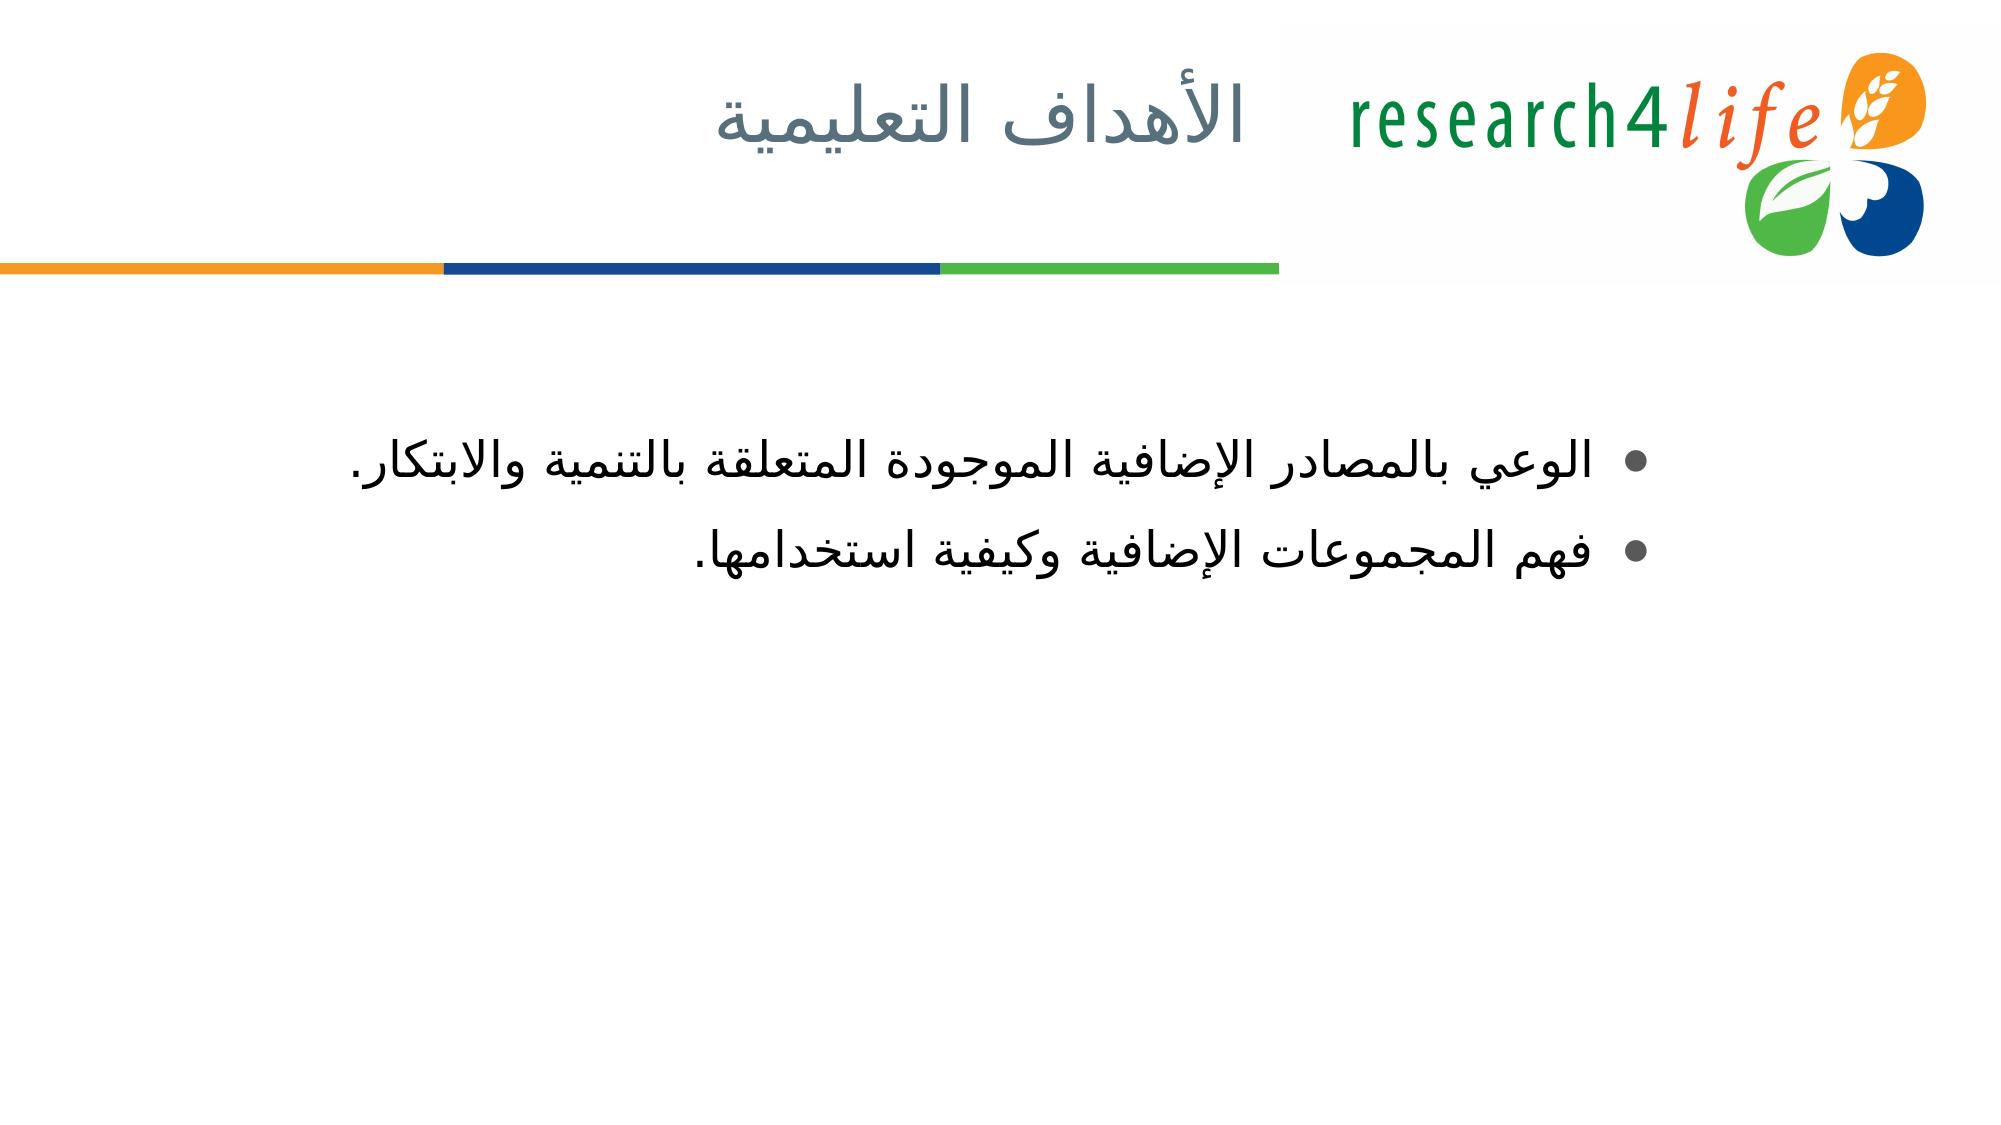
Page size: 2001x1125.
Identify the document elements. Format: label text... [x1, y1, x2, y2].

title الأهداف التعليمية [0, 69, 1265, 247]
picture [1279, 22, 2000, 285]
list الوعي بالمصادر الإضافية الموجودة المتعلقة بالتنمية والابتكار. فهم المجموعات الإضافية وكيفية استخدامها. [91, 330, 1669, 921]
